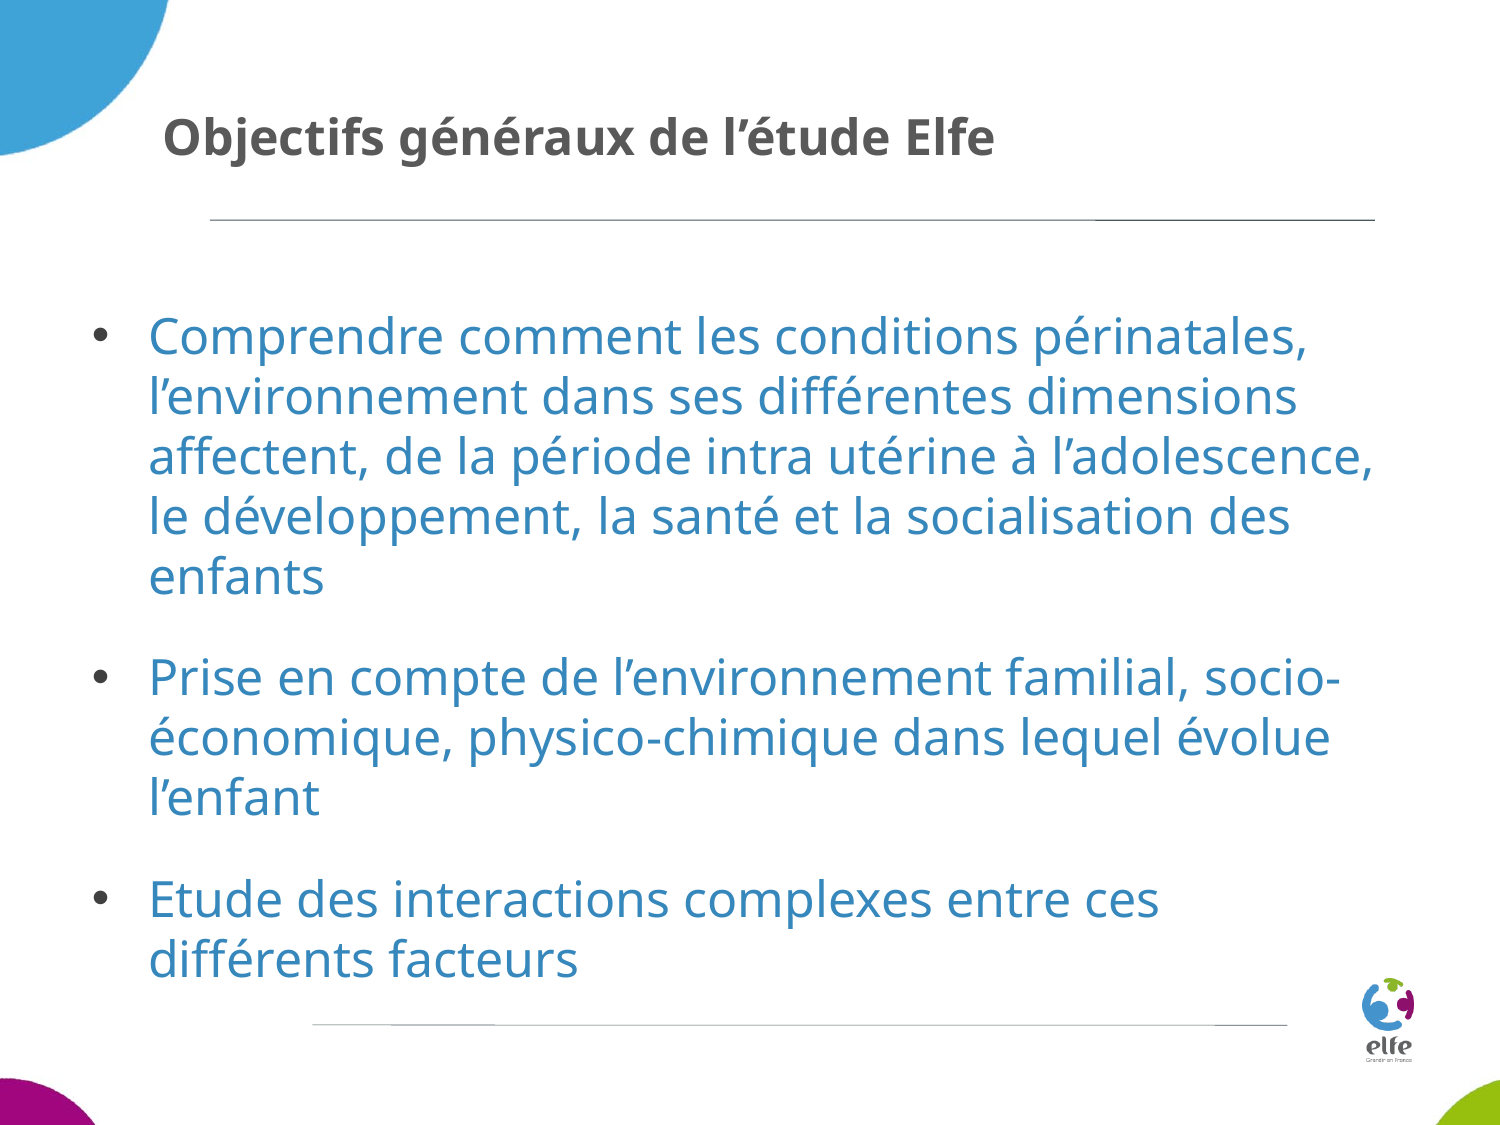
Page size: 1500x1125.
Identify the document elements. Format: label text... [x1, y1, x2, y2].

title Objectifs généraux de l’étude Elfe [147, 24, 1412, 245]
list Comprendre comment les conditions périnatales, l’environnement dans ses différentes dimensions affectent, de la période intra utérine à l’adolescence, le développement, la santé et la socialisation des enfants Prise en compte de l’environnement familial, socio-économique, physico-chimique dans lequel évolue l’enfant Etude des interactions complexes entre ces différents facteurs [76, 296, 1412, 1048]
picture [0, 327, 1500, 1125]
picture [0, 0, 225, 185]
